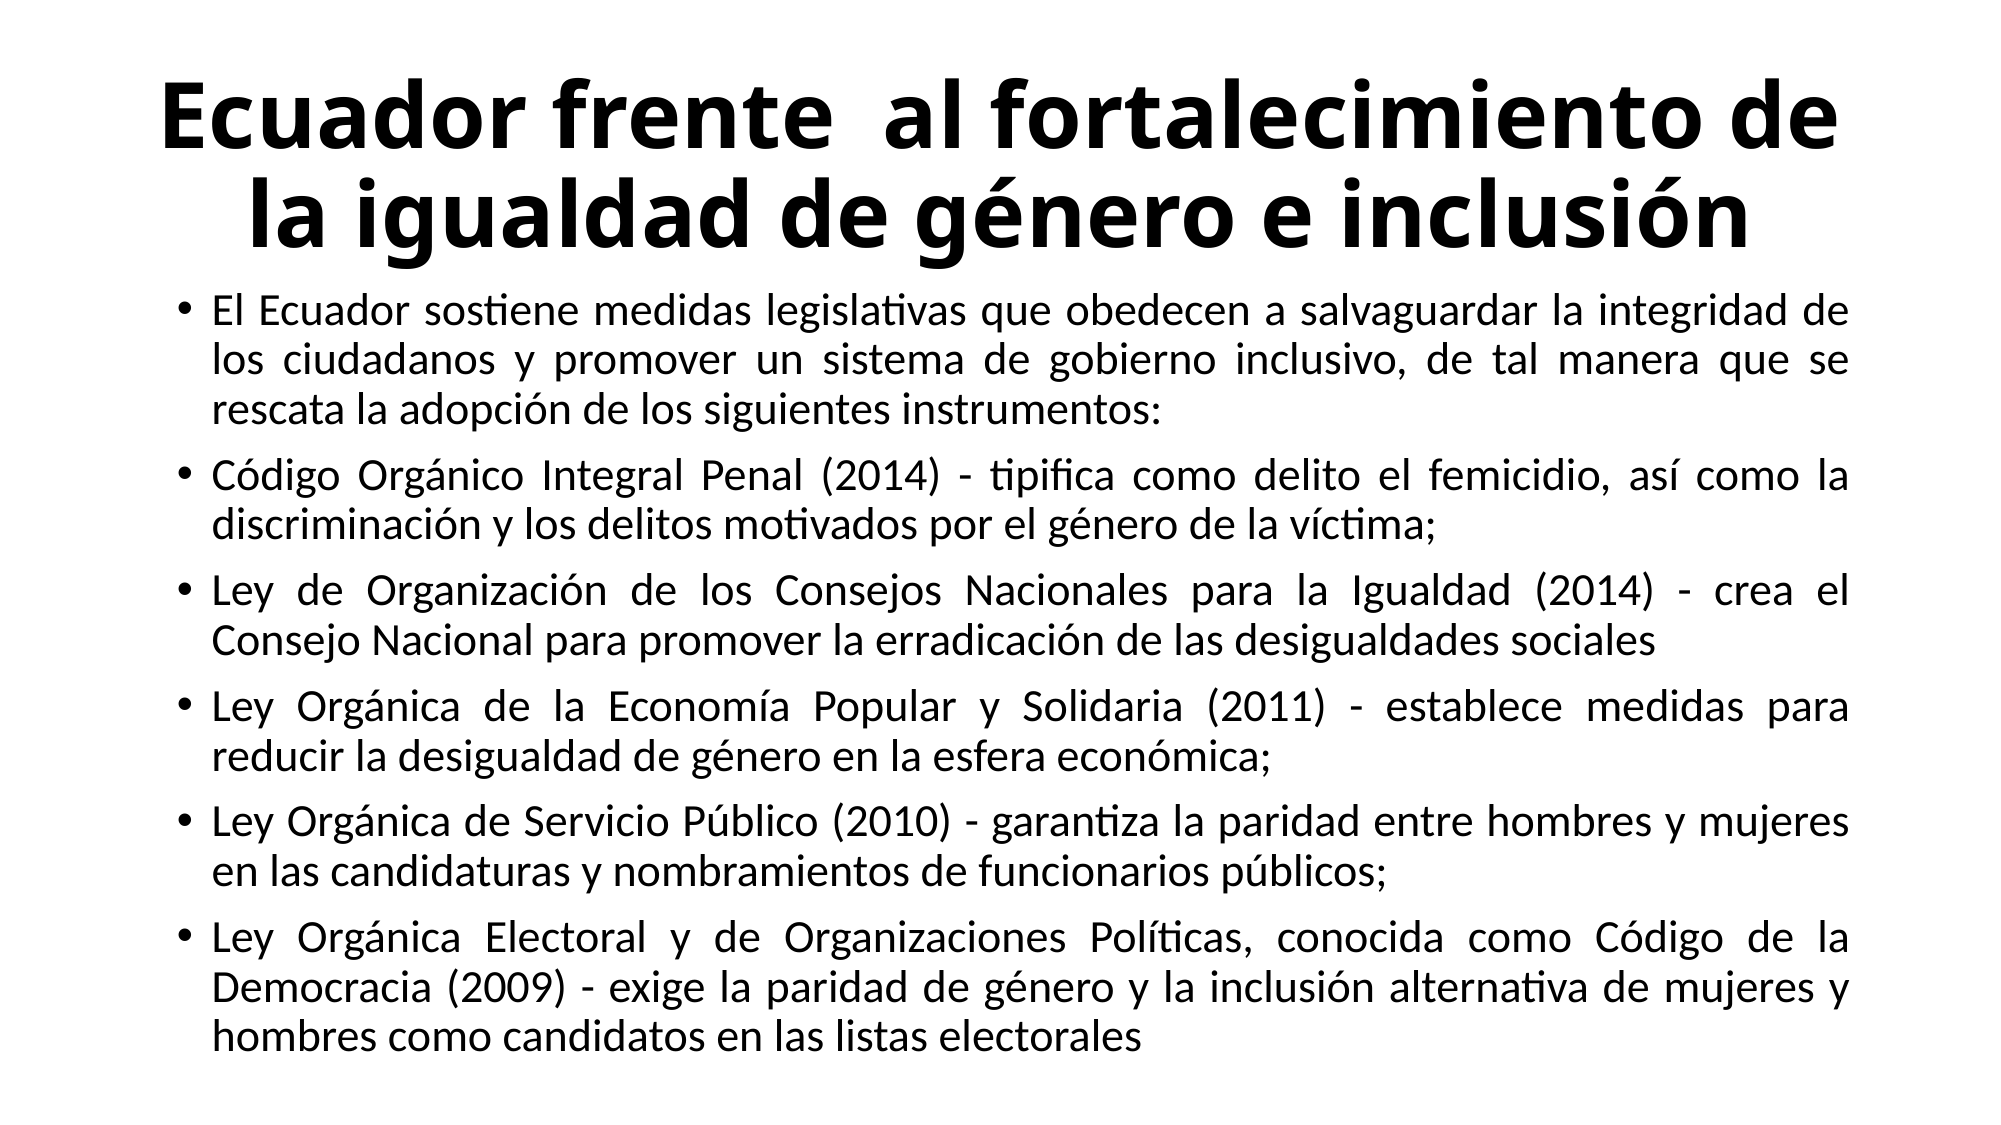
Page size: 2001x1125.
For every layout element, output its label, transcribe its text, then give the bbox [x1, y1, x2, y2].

title Ecuador frente al fortalecimiento de la igualdad de género e inclusión [137, 59, 1863, 278]
list El Ecuador sostiene medidas legislativas que obedecen a salvaguardar la integridad de los ciudadanos y promover un sistema de gobierno inclusivo, de tal manera que se rescata la adopción de los siguientes instrumentos: Código Orgánico Integral Penal (2014) - tipifica como delito el femicidio, así como la discriminación y los delitos motivados por el género de la víctima; Ley de Organización de los Consejos Nacionales para la Igualdad (2014) - crea el Consejo Nacional para promover la erradicación de las desigualdades sociales Ley Orgánica de la Economía Popular y Solidaria (2011) - establece medidas para reducir la desigualdad de género en la esfera económica; Ley Orgánica de Servicio Público (2010) - garantiza la paridad entre hombres y mujeres en las candidaturas y nombramientos de funcionarios públicos; Ley Orgánica Electoral y de Organizaciones Políticas, conocida como Código de la Democracia (2009) - exige la paridad de género y la inclusión alternativa de mujeres y hombres como candidatos en las listas electorales [161, 278, 1866, 1087]
